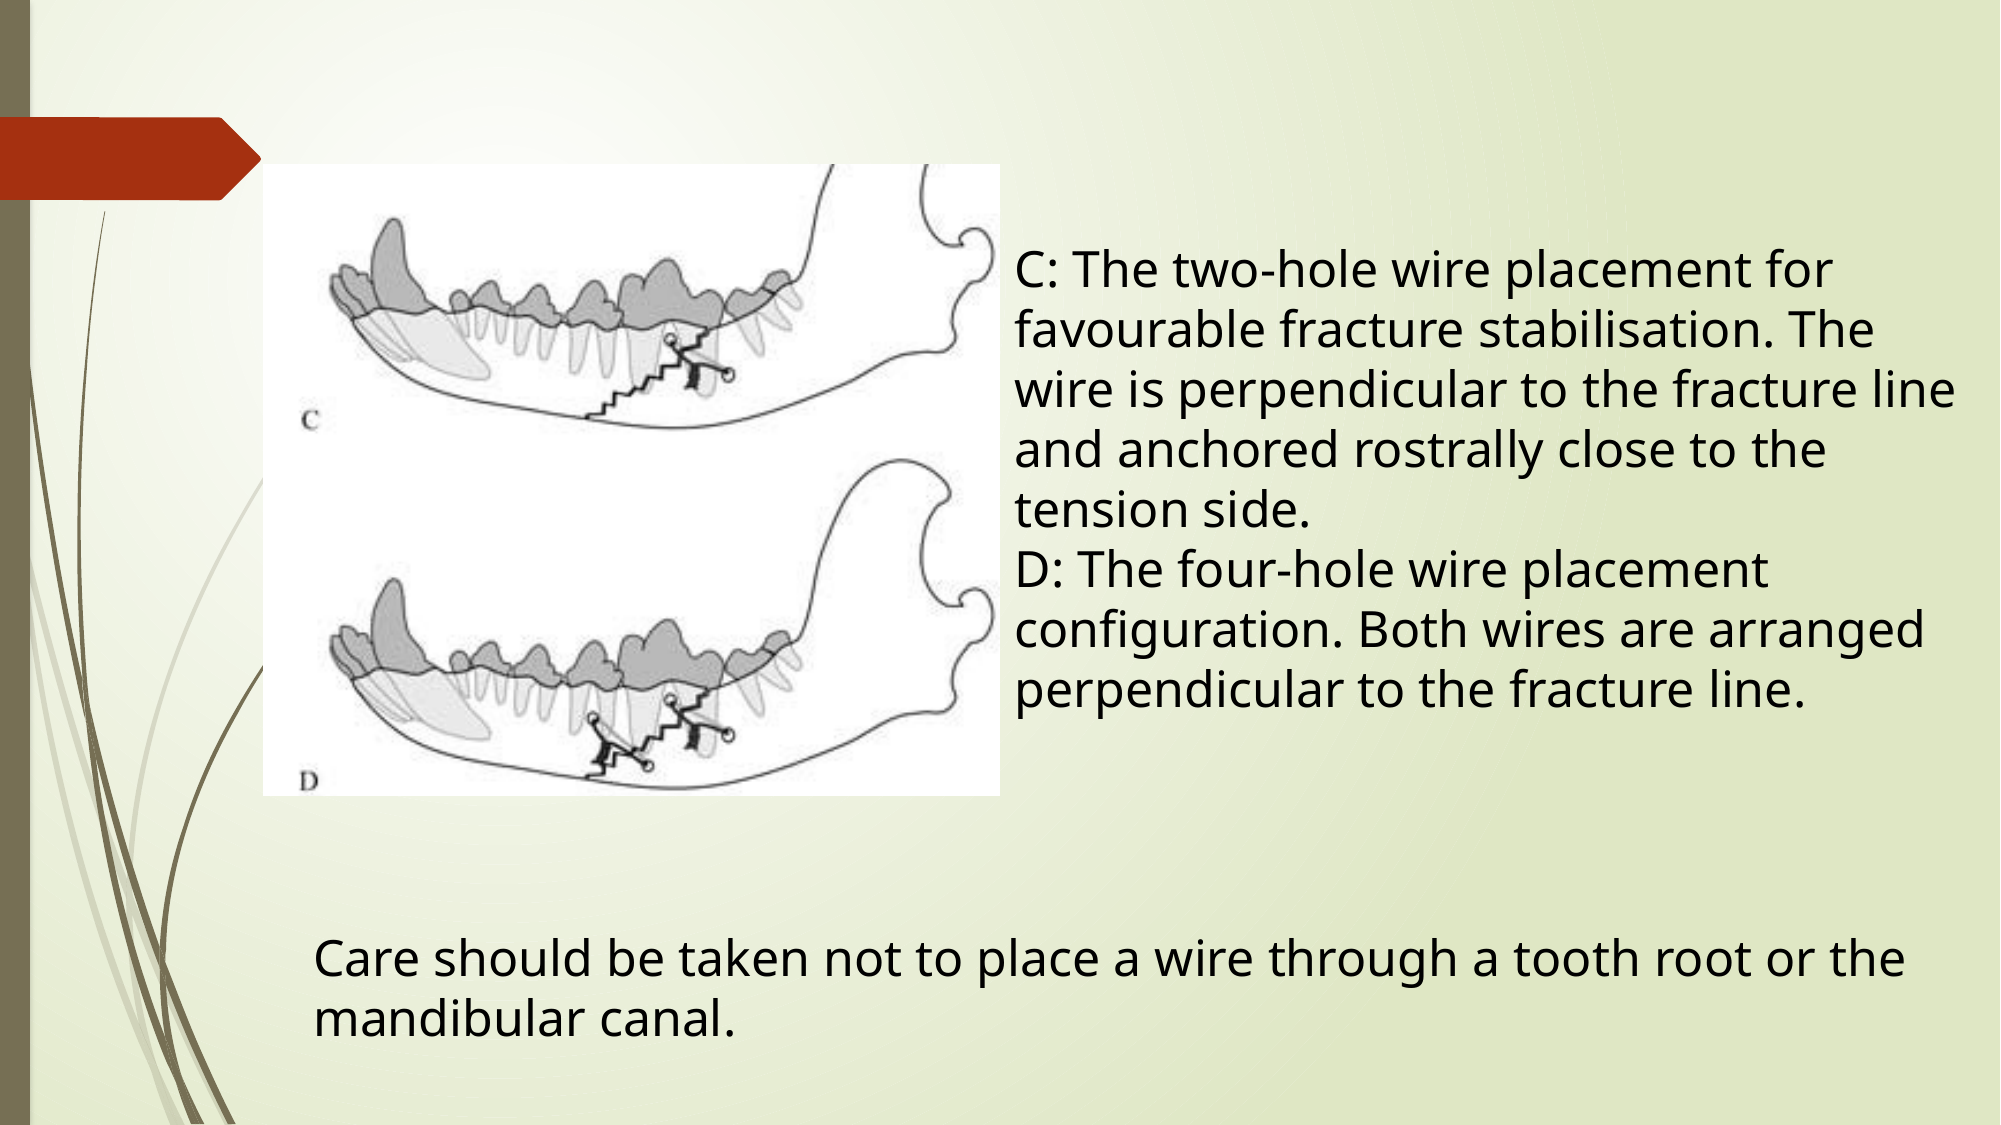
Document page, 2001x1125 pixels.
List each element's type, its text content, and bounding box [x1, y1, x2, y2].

text_box Care should be taken not to place a wire through a tooth root or the mandibular canal. [298, 918, 1982, 1054]
text_box C: The two-hole wire placement for favourable fracture stabilisation. The wire is perpendicular to the fracture line and anchored rostrally close to the tension side. D: The four-hole wire placement configuration. Both wires are arranged perpendicular to the fracture line. [1006, 229, 2000, 725]
picture [262, 164, 1001, 796]
